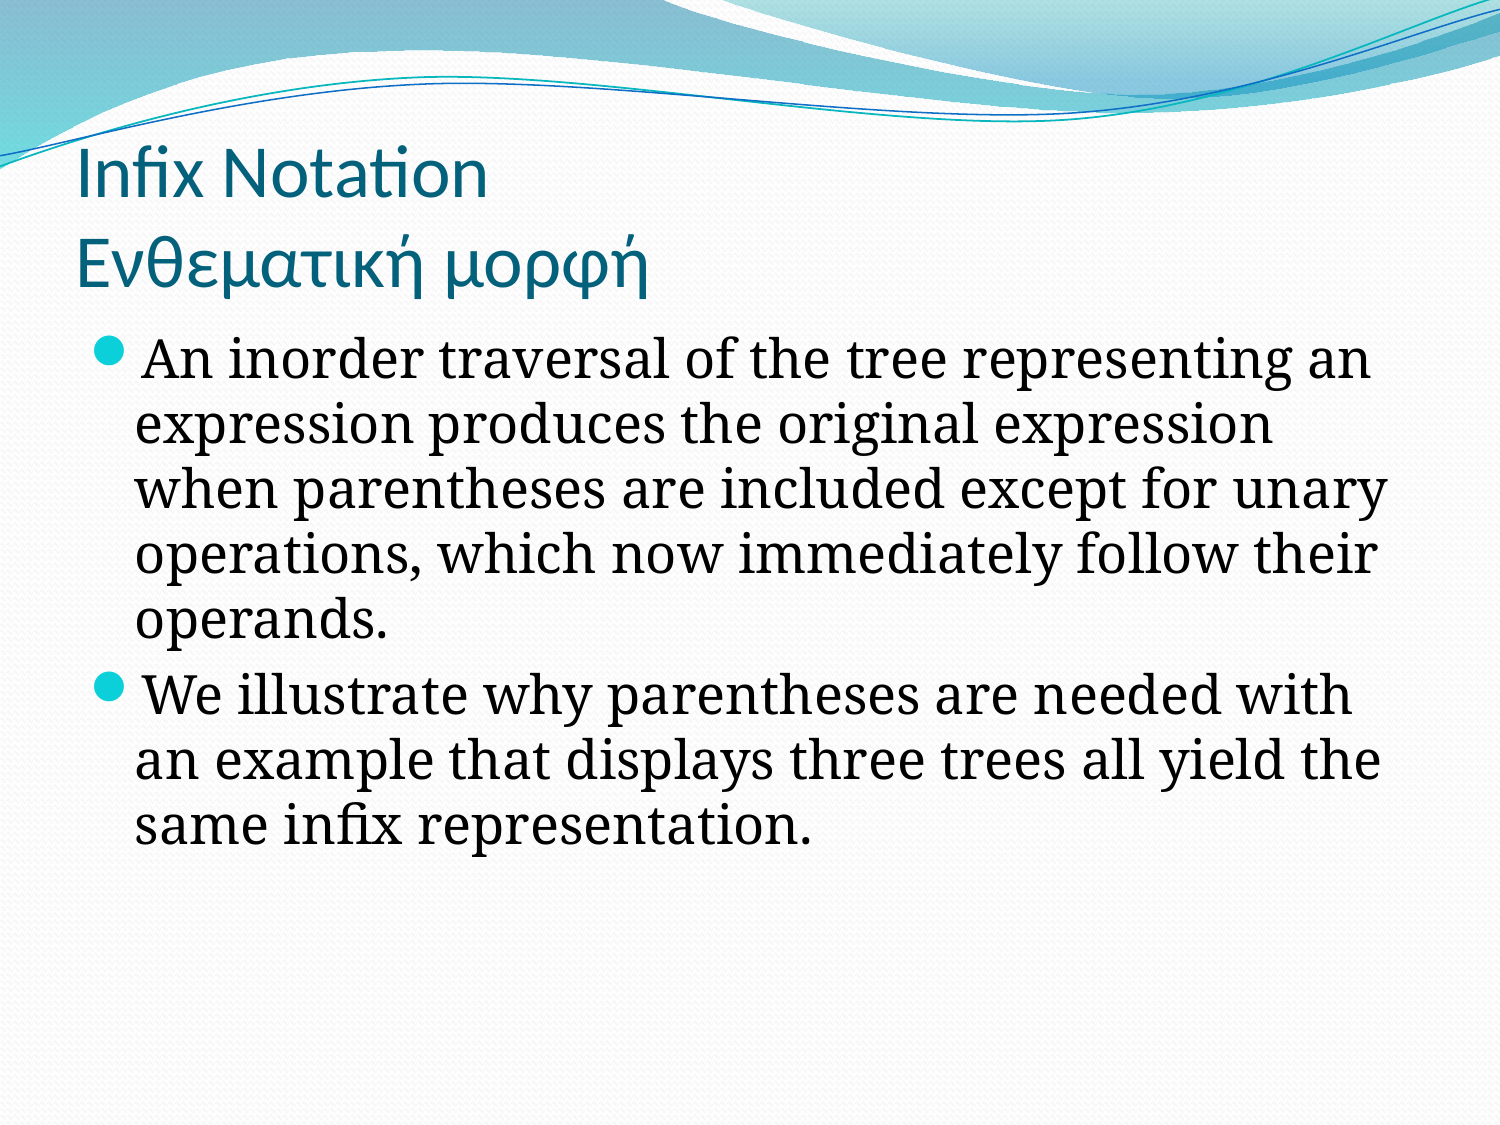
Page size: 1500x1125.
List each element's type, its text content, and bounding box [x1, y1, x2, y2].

list An inorder traversal of the tree representing an expression produces the original expression when parentheses are included except for unary operations, which now immediately follow their operands. We illustrate why parentheses are needed with an example that displays three trees all yield the same infix representation. [75, 317, 1425, 1038]
title Infix Notation Ενθεματική μορφή [75, 115, 1425, 303]
